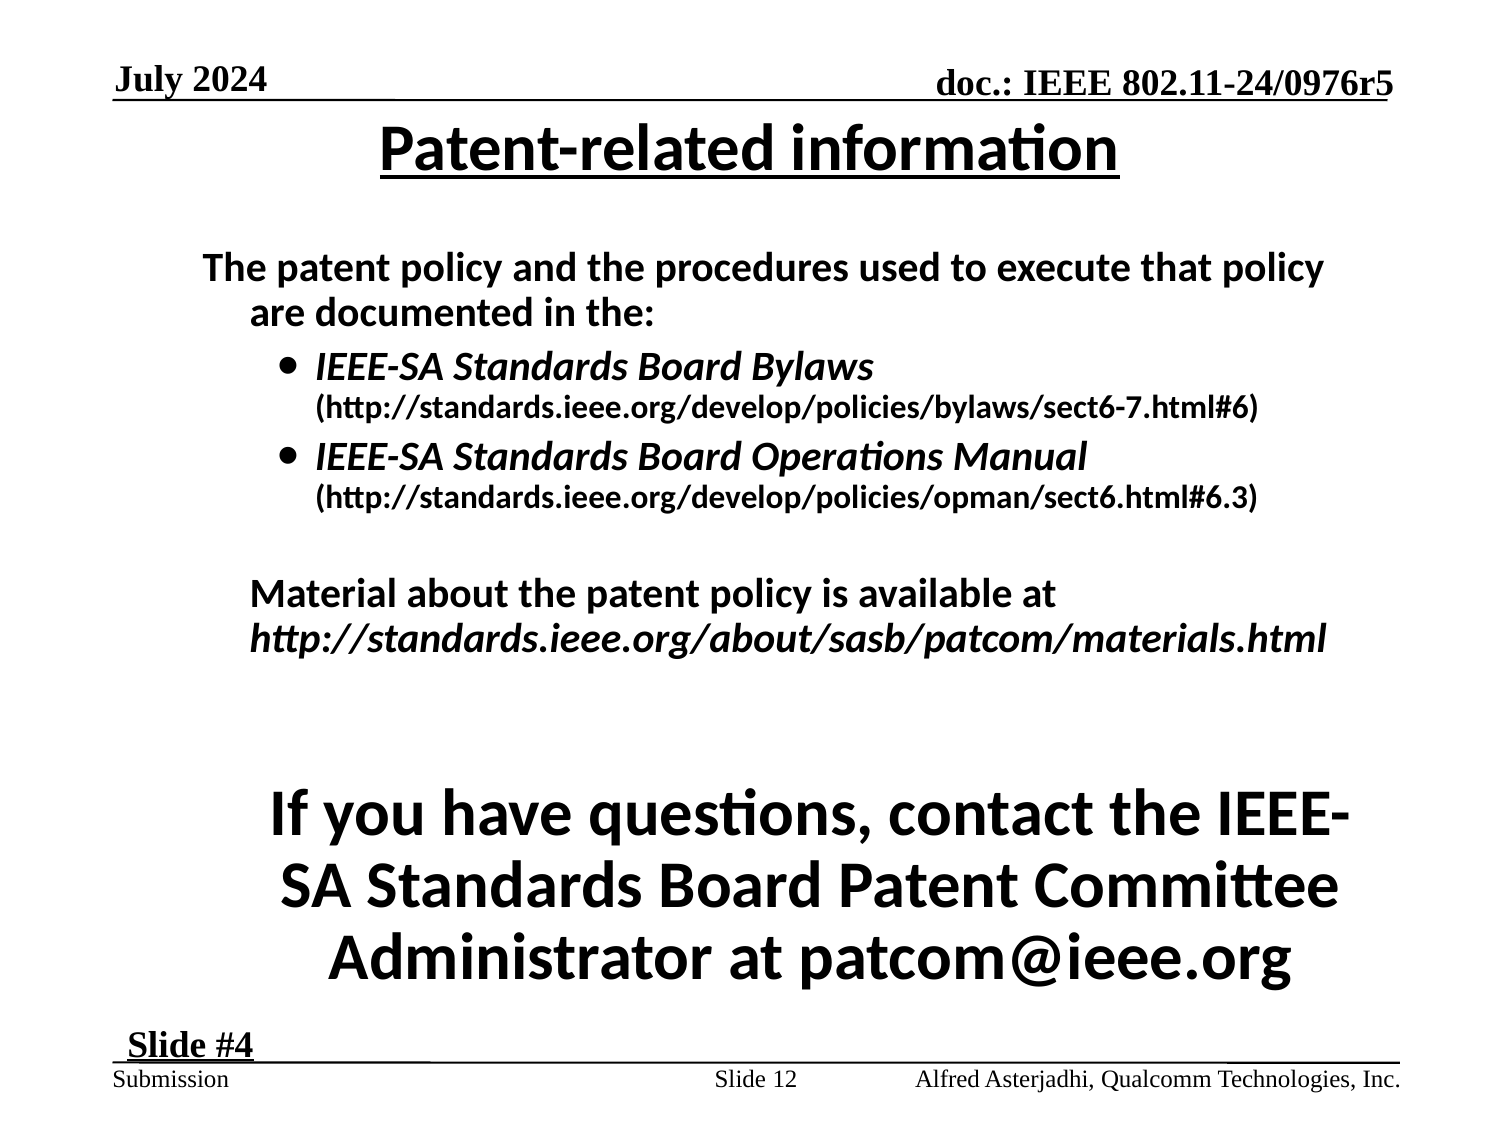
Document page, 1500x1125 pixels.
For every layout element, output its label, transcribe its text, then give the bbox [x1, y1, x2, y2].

text_box Slide #4 [112, 1012, 269, 1073]
slide_number Slide 12 [712, 1061, 800, 1123]
list The patent policy and the procedures used to execute that policy are documented in the: IEEE-SA Standards Board Bylaws (http://standards.ieee.org/develop/policies/bylaws/sect6-7.html#6) IEEE-SA Standards Board Operations Manual (http://standards.ieee.org/develop/policies/opman/sect6.html#6.3) Material about the patent policy is available at http://standards.ieee.org/about/sasb/patcom/materials.html If you have questions, contact the IEEE-SA Standards Board Patent Committee Administrator at patcom@ieee.org [112, 237, 1388, 913]
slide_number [114, 54, 493, 100]
title Patent-related information [112, 112, 1388, 176]
footer Alfred Asterjadhi, Qualcomm Technologies, Inc. [878, 1061, 1402, 1093]
